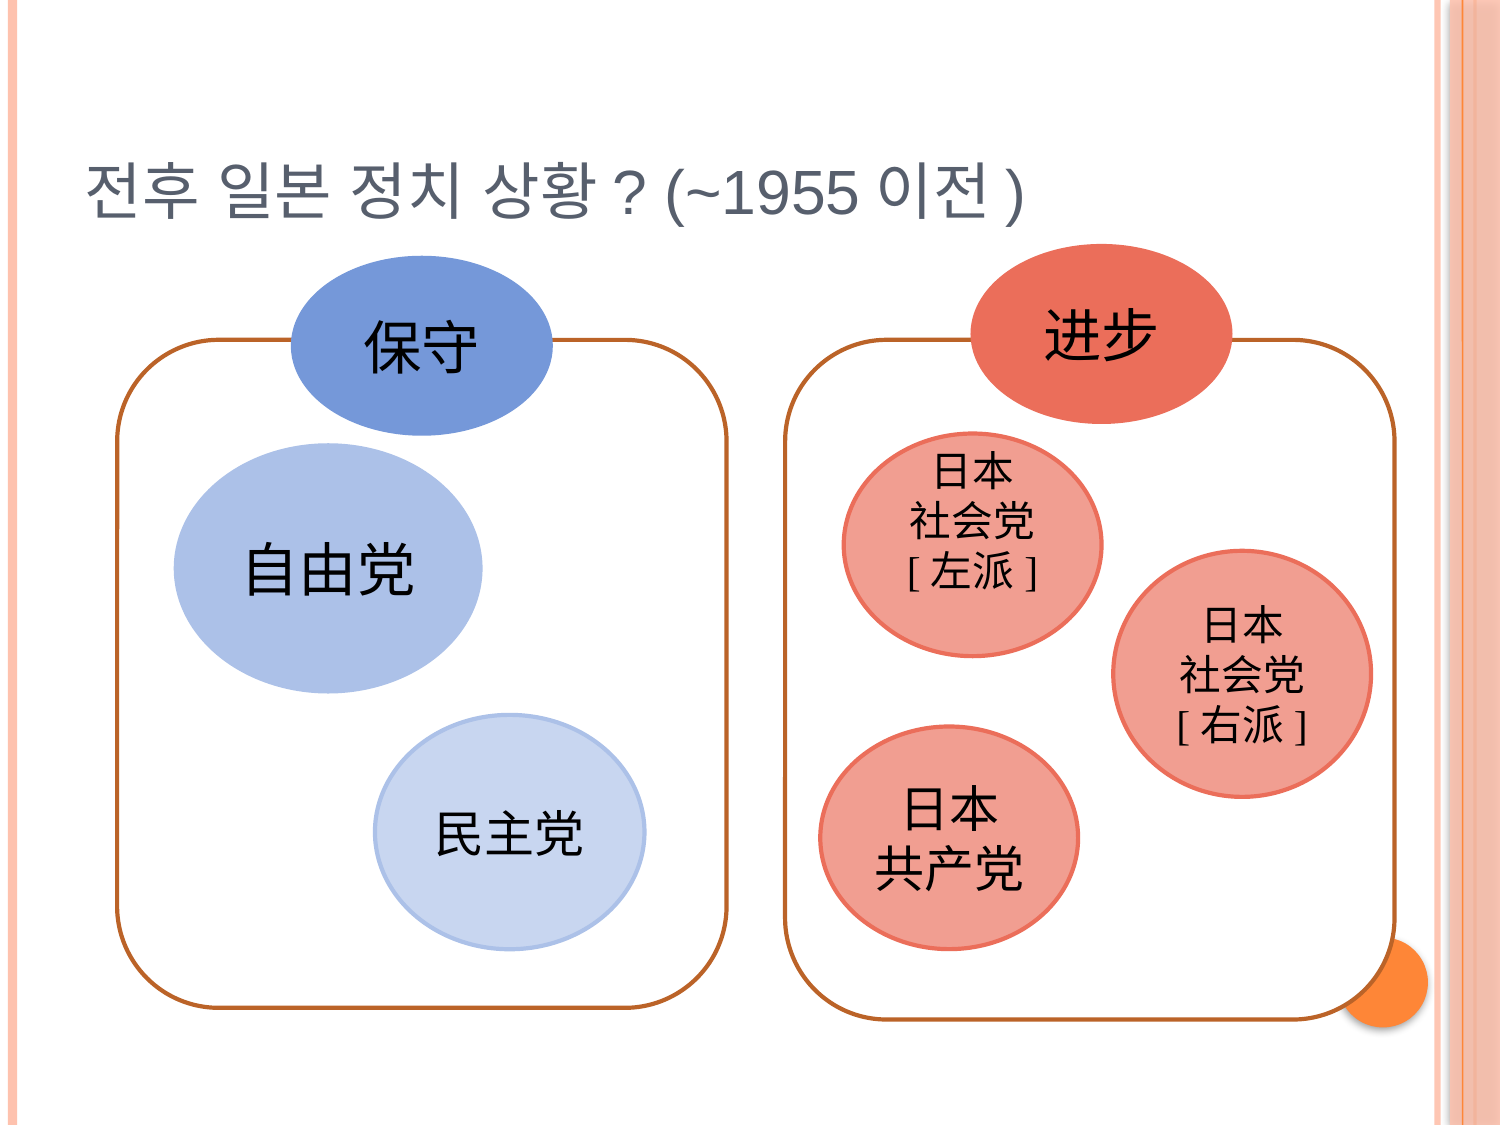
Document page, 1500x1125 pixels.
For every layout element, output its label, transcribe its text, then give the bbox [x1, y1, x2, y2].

text_box 日本 共产党 [818, 724, 1081, 952]
text_box 日本 社会党 [左派] [841, 431, 1104, 659]
text_box 进步 [970, 243, 1233, 424]
text_box 自由党 [173, 443, 483, 694]
text_box 民主党 [372, 712, 647, 952]
text_box 日本 社会党 [右派] [1111, 548, 1374, 799]
text_box [115, 337, 729, 1010]
title 전후 일본 정치 상황? (~1955이전) [70, 46, 1421, 235]
text_box 保守 [290, 255, 553, 436]
text_box [782, 337, 1397, 1022]
